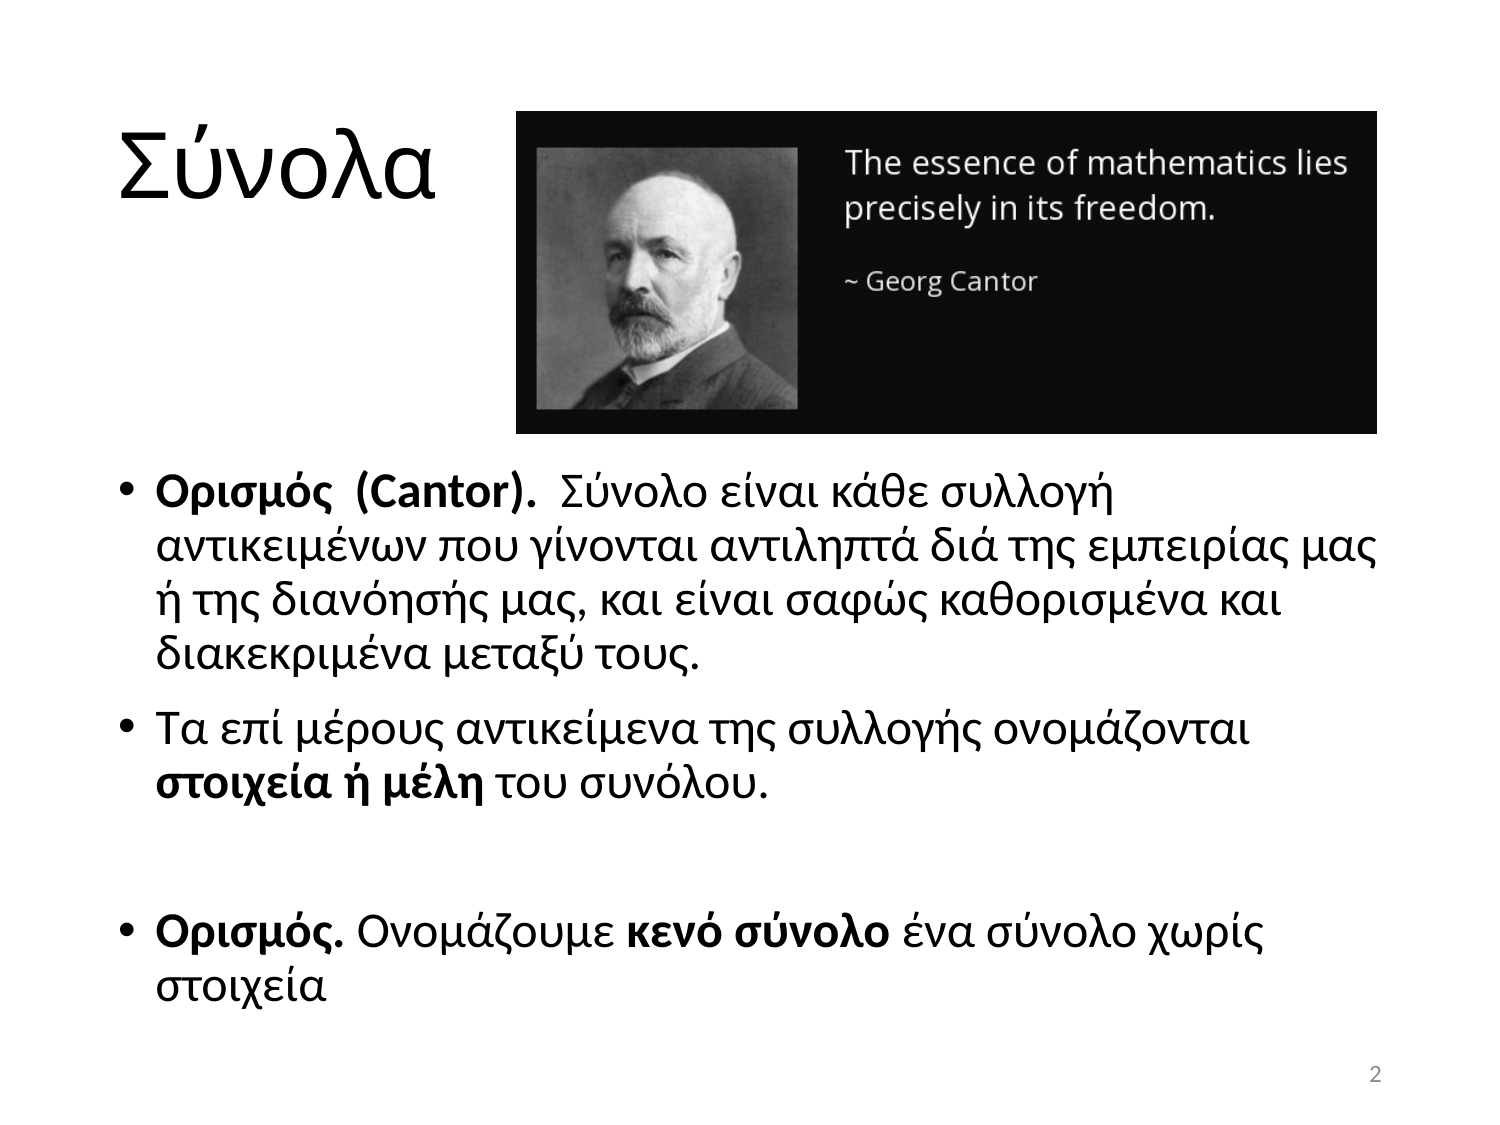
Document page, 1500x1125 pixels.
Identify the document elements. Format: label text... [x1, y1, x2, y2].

title Σύνολα [103, 59, 1397, 278]
picture [516, 111, 1377, 434]
slide_number 2 [1059, 1042, 1397, 1103]
